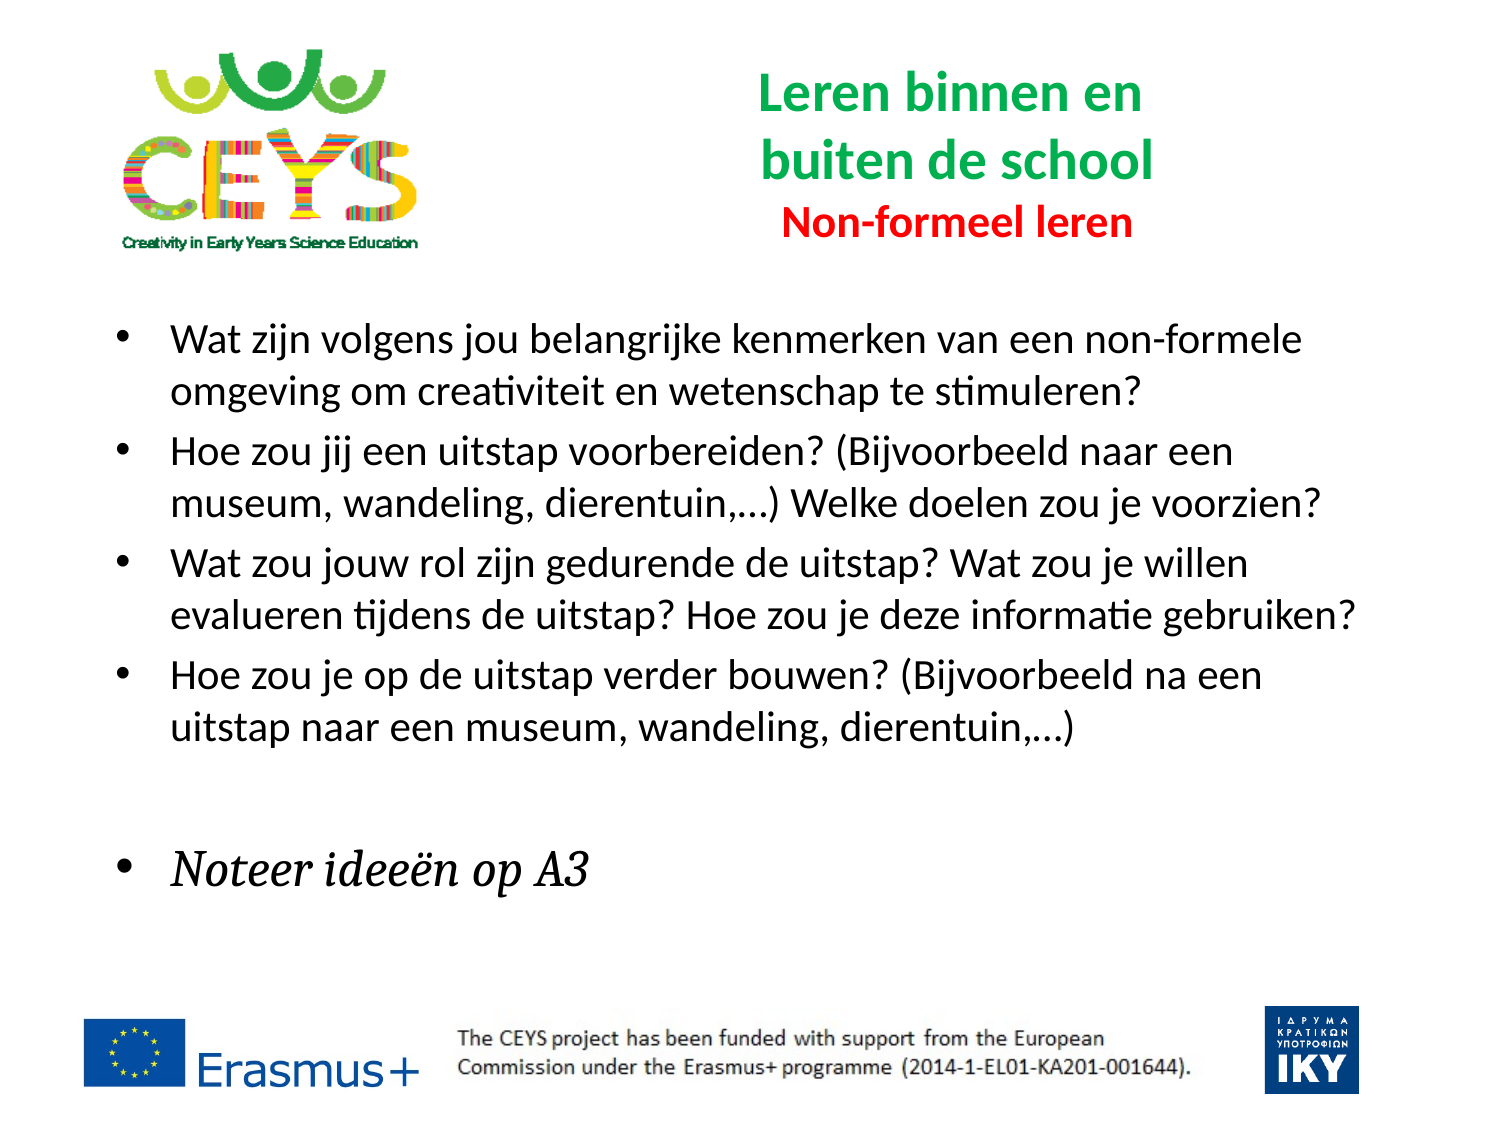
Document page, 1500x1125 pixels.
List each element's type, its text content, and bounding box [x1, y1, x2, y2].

picture [1264, 1005, 1359, 1094]
picture [64, 999, 438, 1106]
title Leren binnen en buiten de school Non-formeel leren [490, 45, 1425, 256]
list Wat zijn volgens jou belangrijke kenmerken van een non-formele omgeving om creativiteit en wetenschap te stimuleren? Hoe zou jij een uitstap voorbereiden? (Bijvoorbeeld naar een museum, wandeling, dierentuin,…) Welke doelen zou je voorzien? Wat zou jouw rol zijn gedurende de uitstap? Wat zou je willen evalueren tijdens de uitstap? Hoe zou je deze informatie gebruiken? Hoe zou je op de uitstap verder bouwen? (Bijvoorbeeld na een uitstap naar een museum, wandeling, dierentuin,…) Noteer ideeën op A3 [100, 302, 1388, 917]
picture [444, 1008, 1205, 1097]
